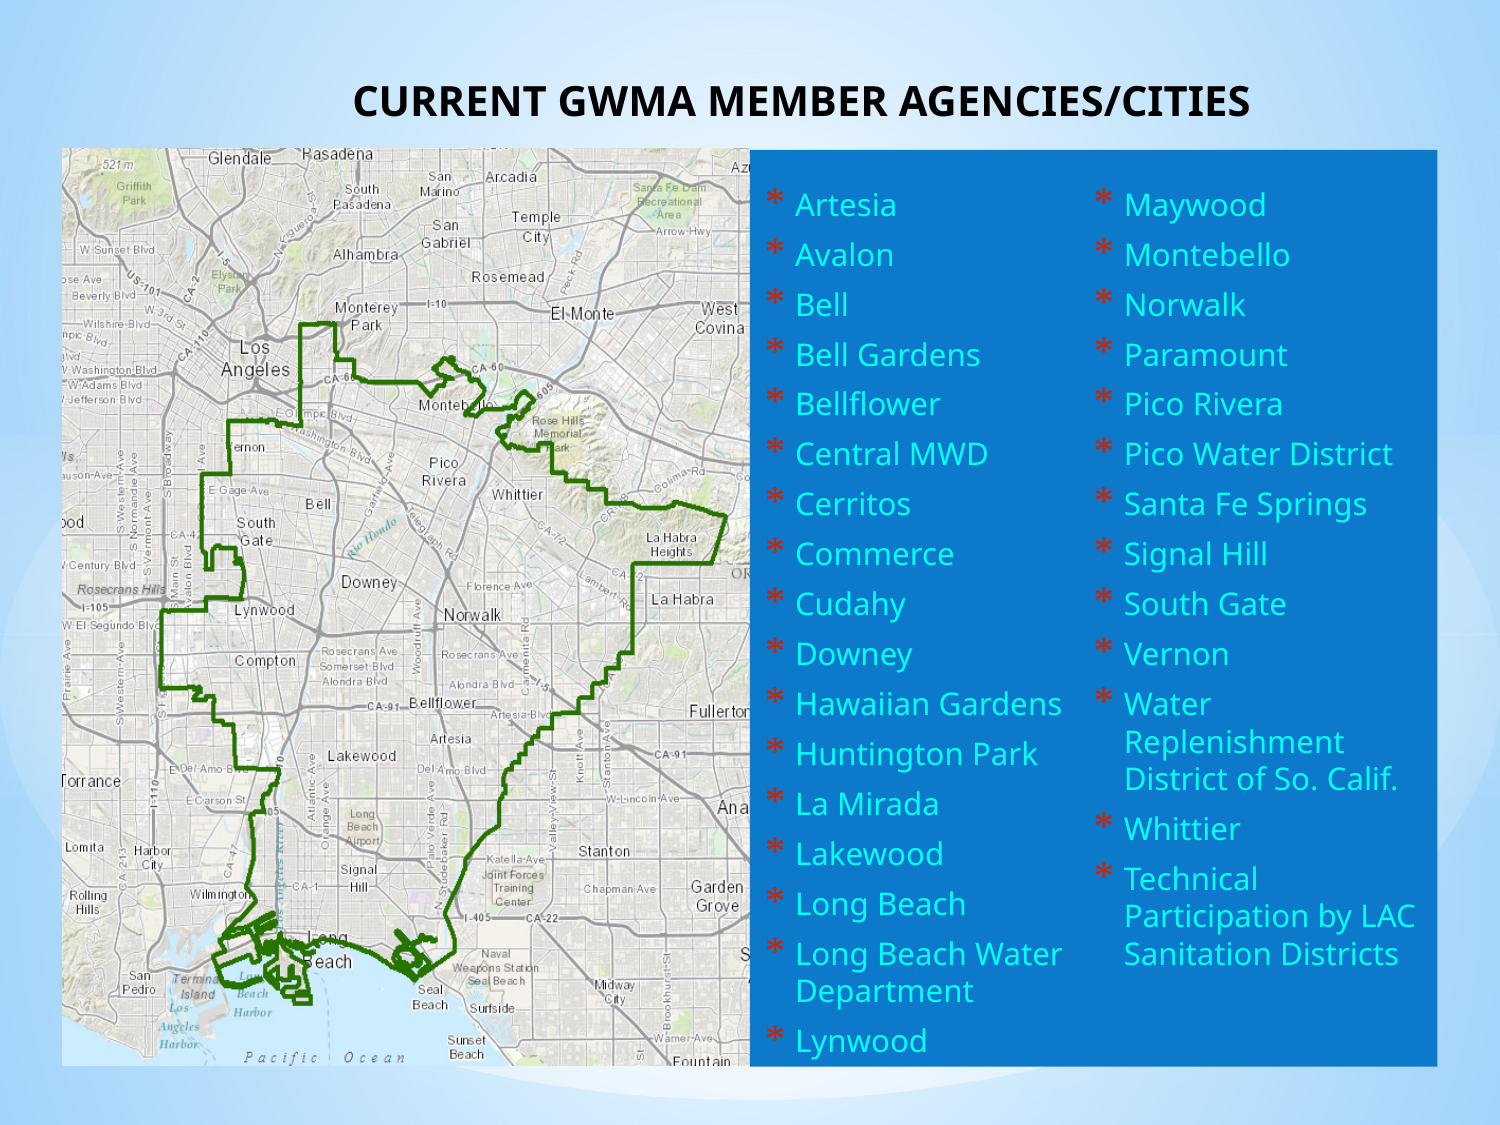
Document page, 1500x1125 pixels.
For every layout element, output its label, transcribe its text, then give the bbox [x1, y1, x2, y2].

picture [62, 148, 751, 1066]
text_box CURRENT GWMA MEMBER AGENCIES/CITIES [337, 67, 1300, 133]
text_box Artesia Avalon Bell Bell Gardens Bellflower Central MWD Cerritos Commerce Cudahy Downey Hawaiian Gardens Huntington Park La Mirada Lakewood Long Beach Long Beach Water Department Lynwood Maywood Montebello Norwalk Paramount Pico Rivera Pico Water District Santa Fe Springs Signal Hill South Gate Vernon Water Replenishment District of So. Calif. Whittier Technical Participation by LAC Sanitation Districts [752, 149, 1438, 1067]
